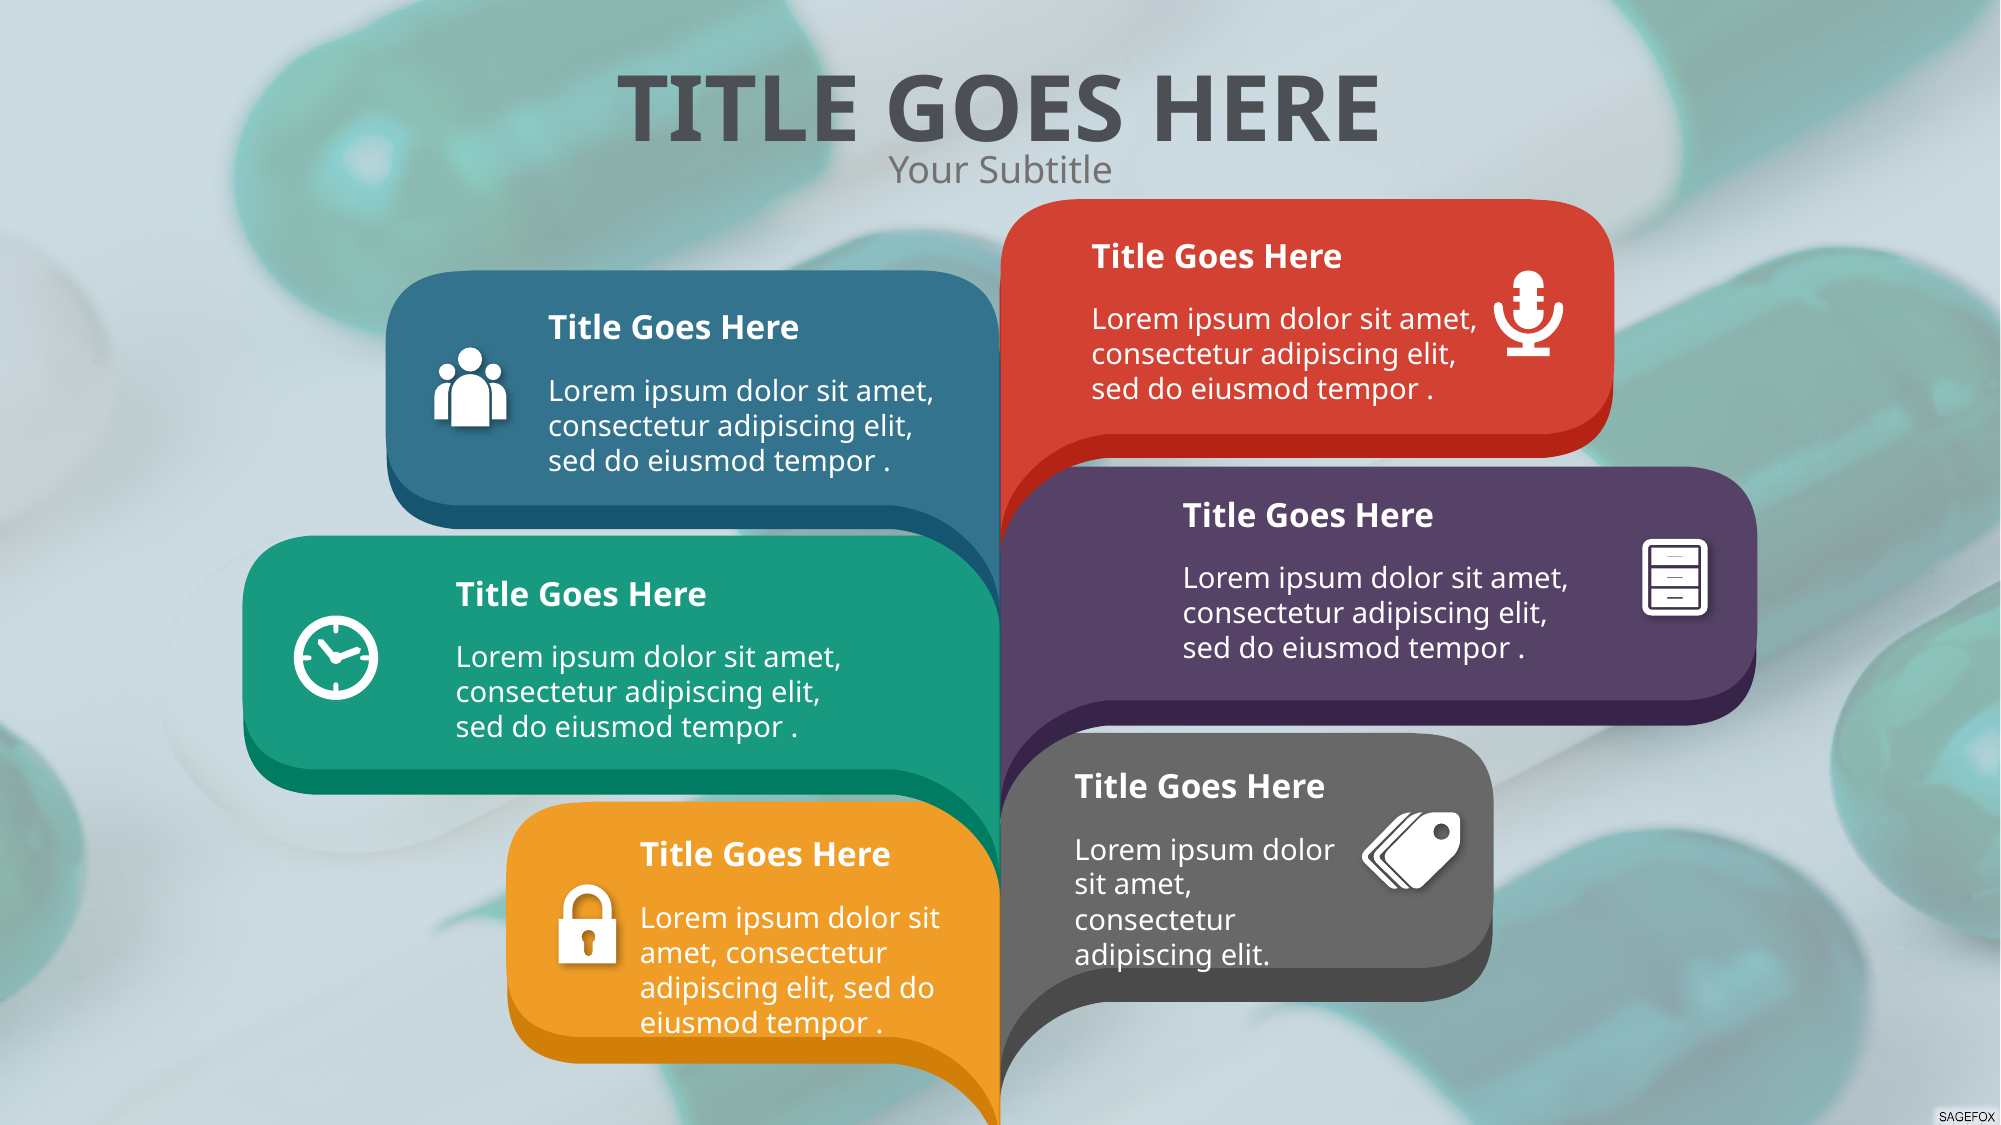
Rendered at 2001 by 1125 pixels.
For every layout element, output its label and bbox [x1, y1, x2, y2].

text_box [1001, 466, 1758, 833]
text_box [385, 270, 1001, 636]
text_box [548, 42, 1452, 199]
text_box [1493, 270, 1564, 357]
text_box [242, 535, 1001, 902]
text_box [999, 199, 1615, 564]
text_box [293, 615, 379, 700]
text_box [1001, 833, 1494, 1108]
text_box [506, 902, 1001, 1125]
picture [1936, 1111, 1997, 1125]
